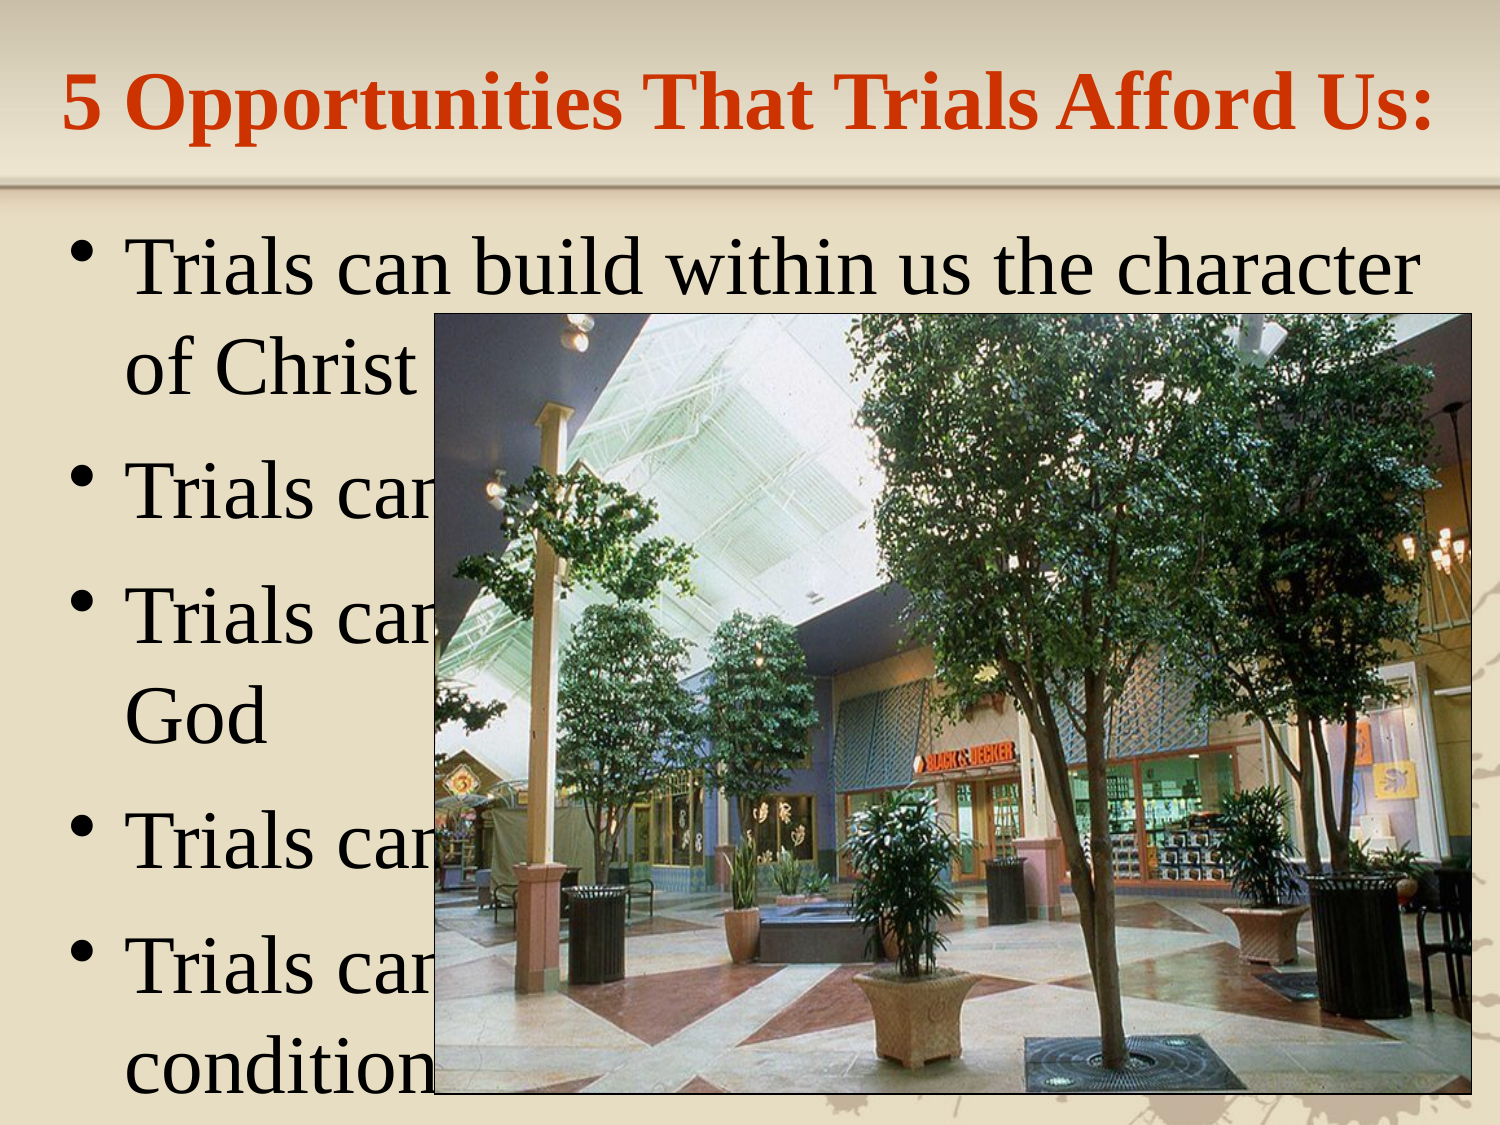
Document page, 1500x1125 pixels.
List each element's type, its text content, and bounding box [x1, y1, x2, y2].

list Trials can build within us the character of Christ Trials can serve to deepen our joy Trials can increase our dependence on God Trials can make us more prayerful Trials can cause us to evaluate the condition of our souls [53, 196, 1447, 1125]
picture [434, 314, 1471, 1094]
title 5 Opportunities That Trials Afford Us: [29, 0, 1471, 192]
picture [0, 0, 1500, 1125]
